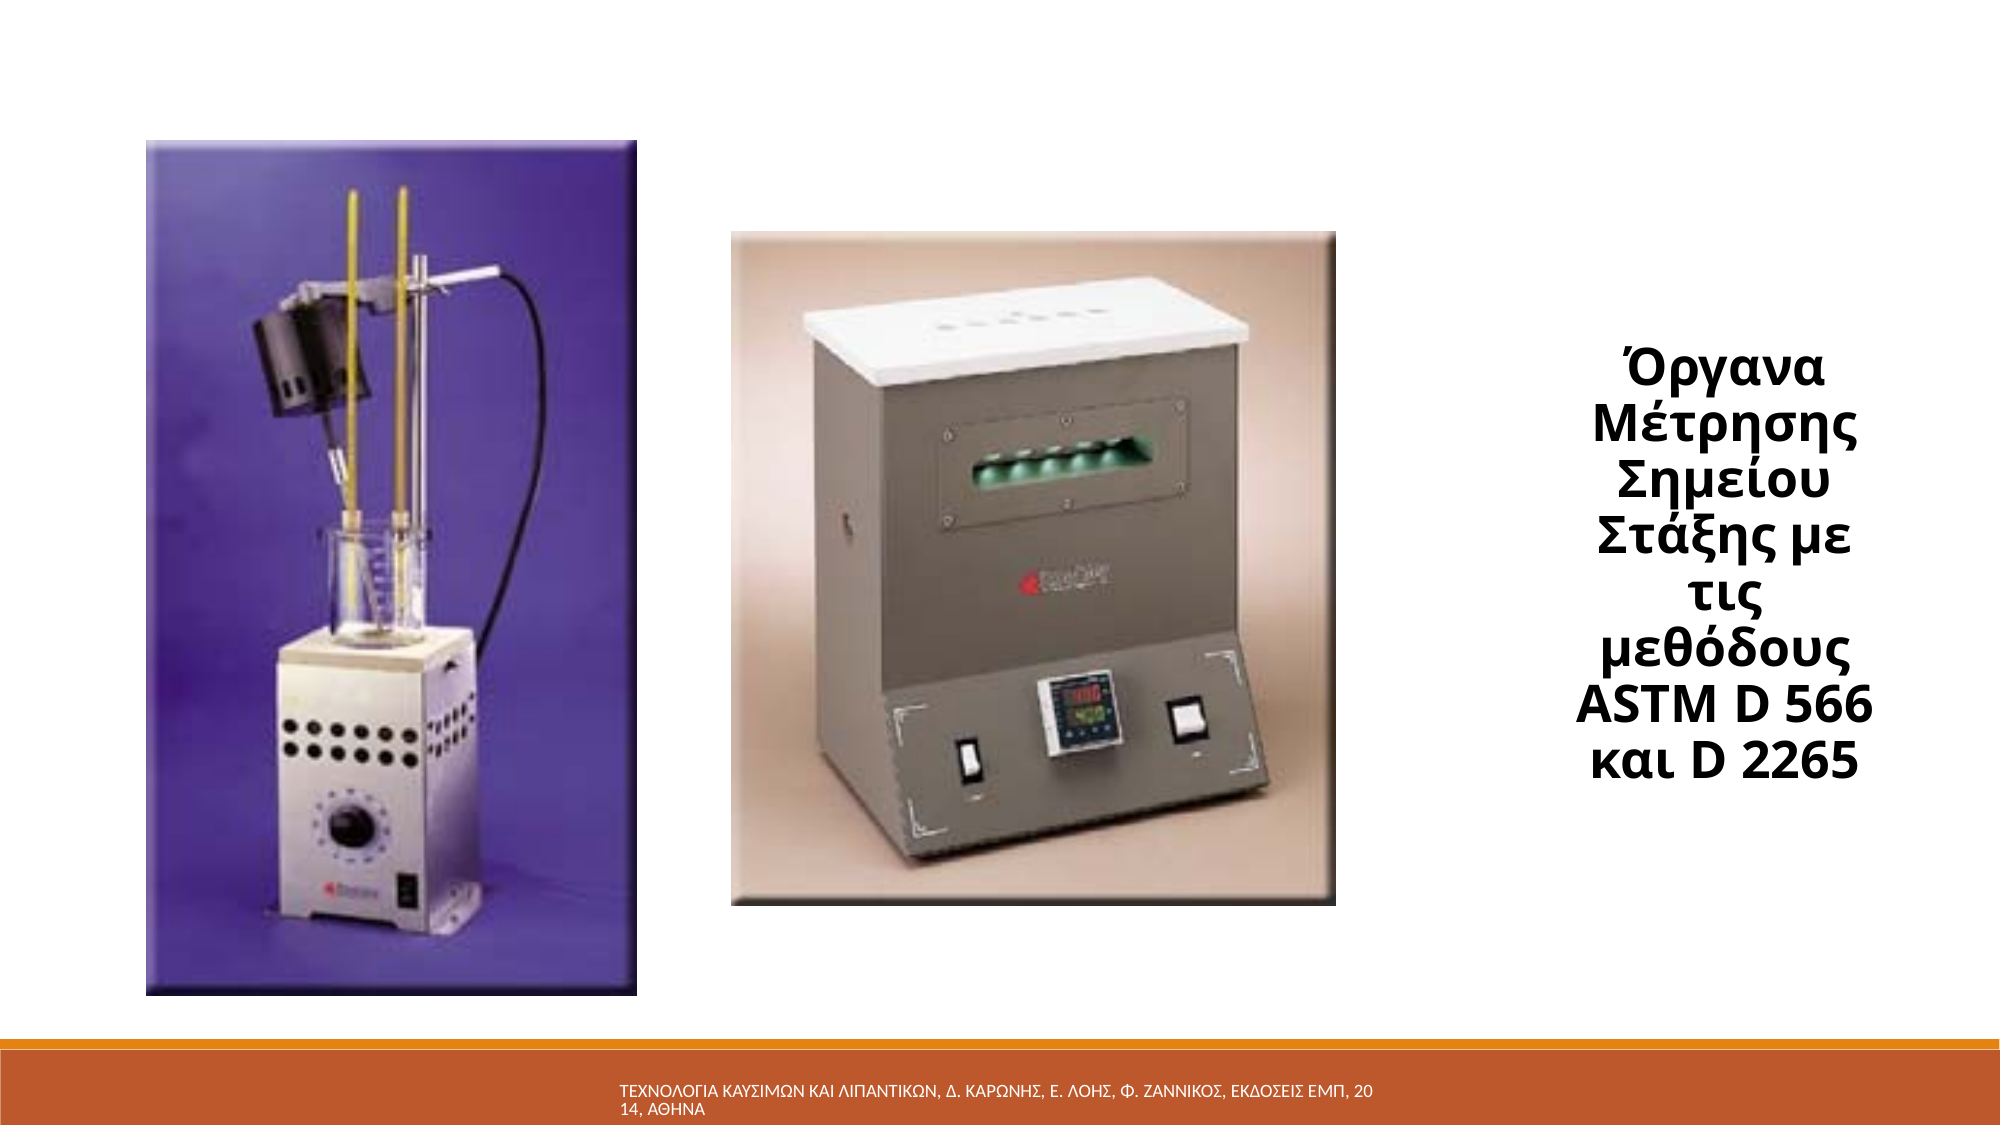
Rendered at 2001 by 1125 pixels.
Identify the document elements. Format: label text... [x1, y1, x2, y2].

text_box Όργανα Μέτρησης Σηµείου Στάξης µε τις µεθόδους ASTM D 566 και D 2265 [1520, 331, 1926, 799]
footer ΤΕΧΝΟΛΟΓΙΑ ΚΑΥΣΙΜΩΝ ΚΑΙ ΛΙΠΑΝΤΙΚΩΝ, Δ. ΚΑΡΩΝΗΣ, Ε. ΛΟΗΣ, Φ. ΖΑΝΝΙΚΟΣ, ΕΚΔΟΣΕΙΣ ΕΜΠ, 2014, ΑΘΗΝΑ [604, 1059, 1396, 1120]
picture [146, 140, 638, 997]
picture [730, 230, 1337, 906]
